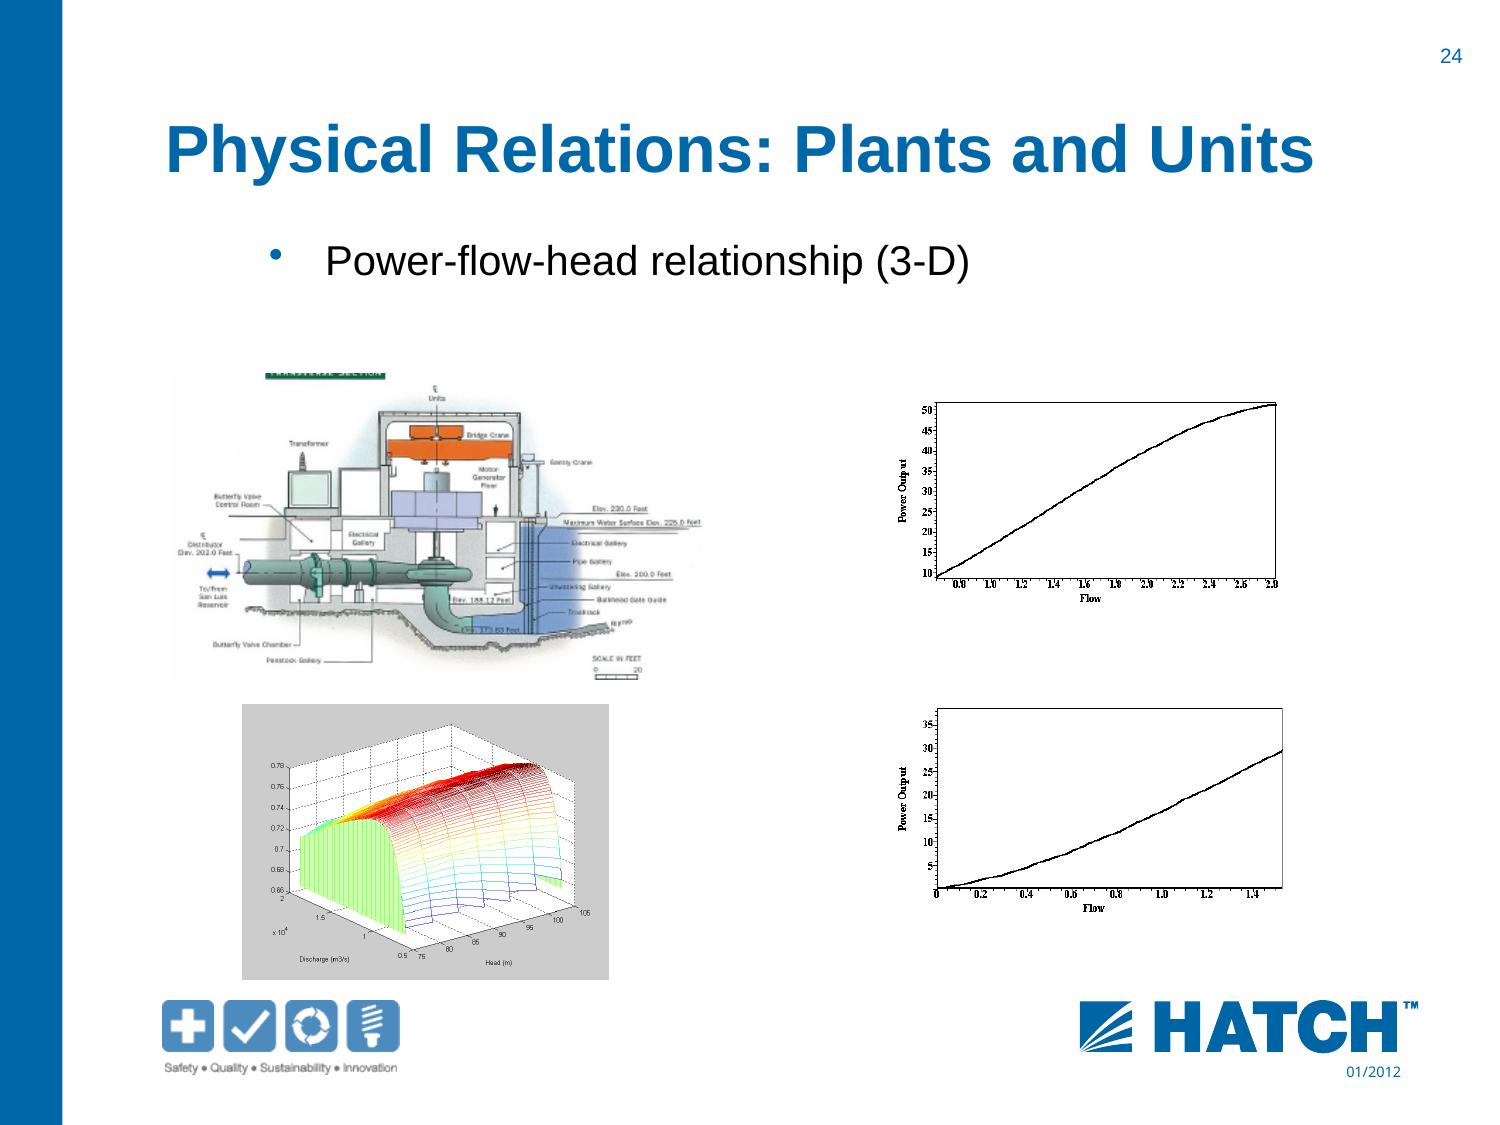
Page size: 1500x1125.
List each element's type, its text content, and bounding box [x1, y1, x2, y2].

picture [170, 373, 703, 680]
picture [241, 703, 609, 980]
list Power-flow-head relationship (3-D) [253, 231, 1266, 343]
picture [162, 1000, 400, 1075]
title Physical Relations: Plants and Units [149, 52, 1391, 241]
picture [891, 385, 1317, 610]
picture [891, 692, 1318, 920]
